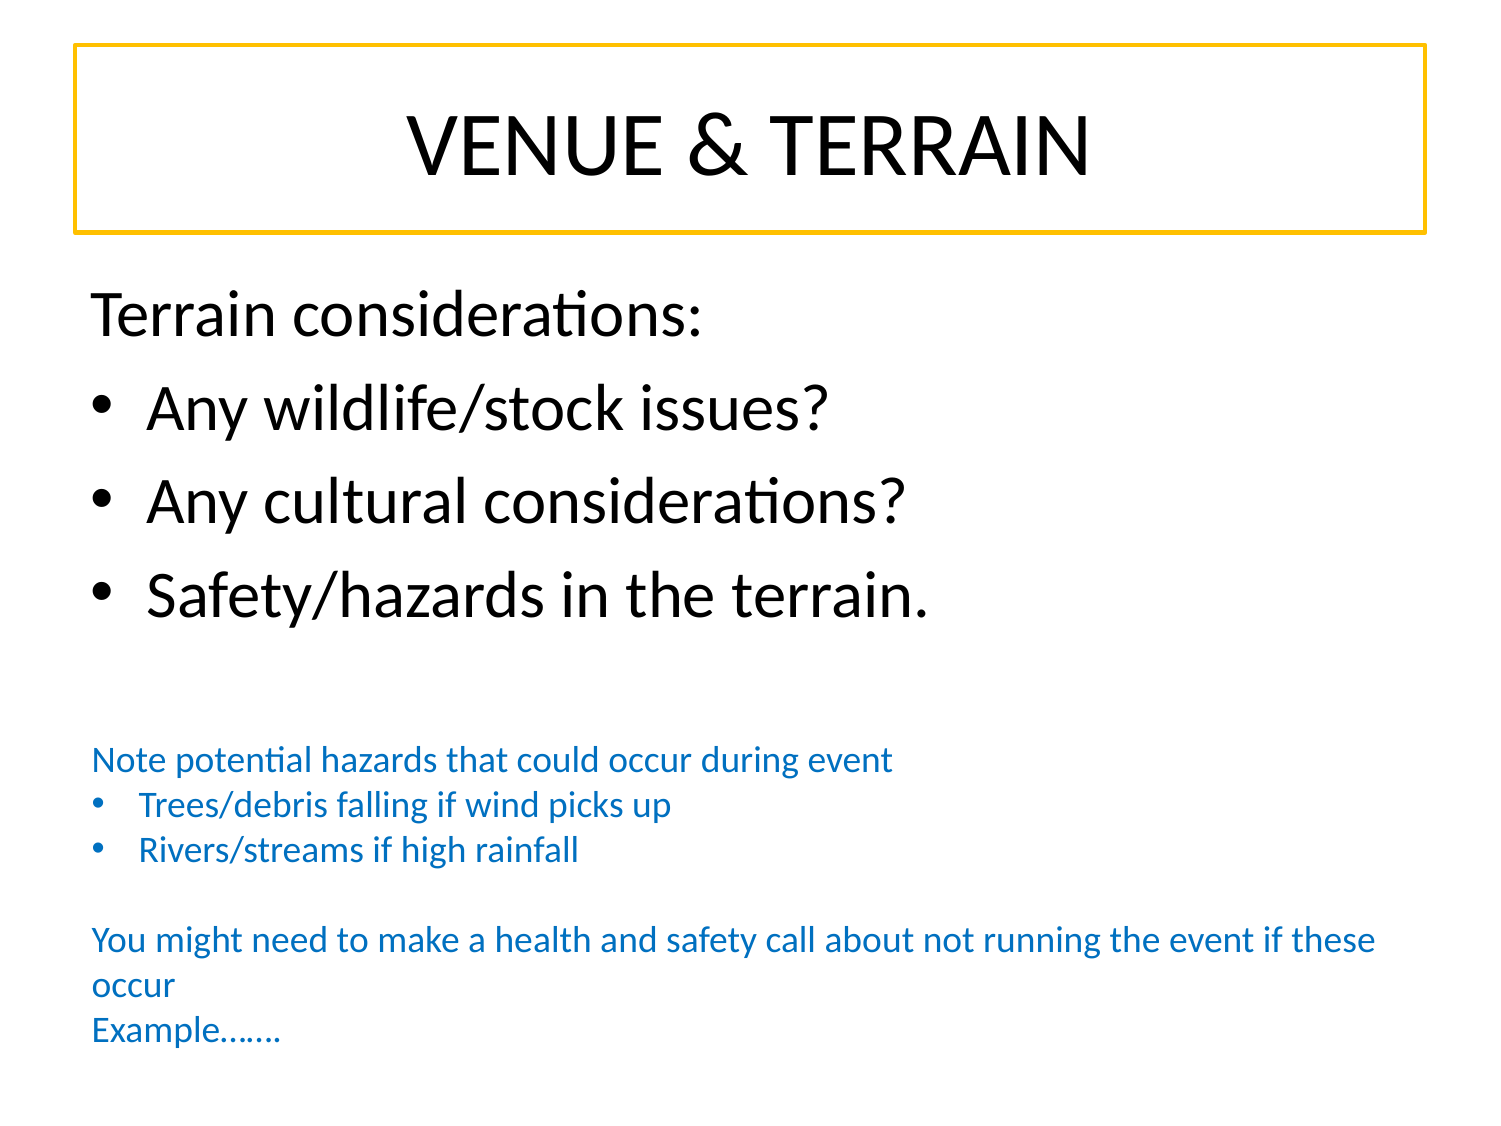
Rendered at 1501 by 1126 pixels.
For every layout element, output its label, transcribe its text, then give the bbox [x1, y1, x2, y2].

title VENUE & TERRAIN [75, 45, 1426, 233]
text_box Note potential hazards that could occur during event Trees/debris falling if wind picks up Rivers/streams if high rainfall You might need to make a health and safety call about not running the event if these occur Example……. [76, 727, 1426, 1058]
list Terrain considerations: Any wildlife/stock issues? Any cultural considerations? Safety/hazards in the terrain. [75, 262, 1426, 693]
